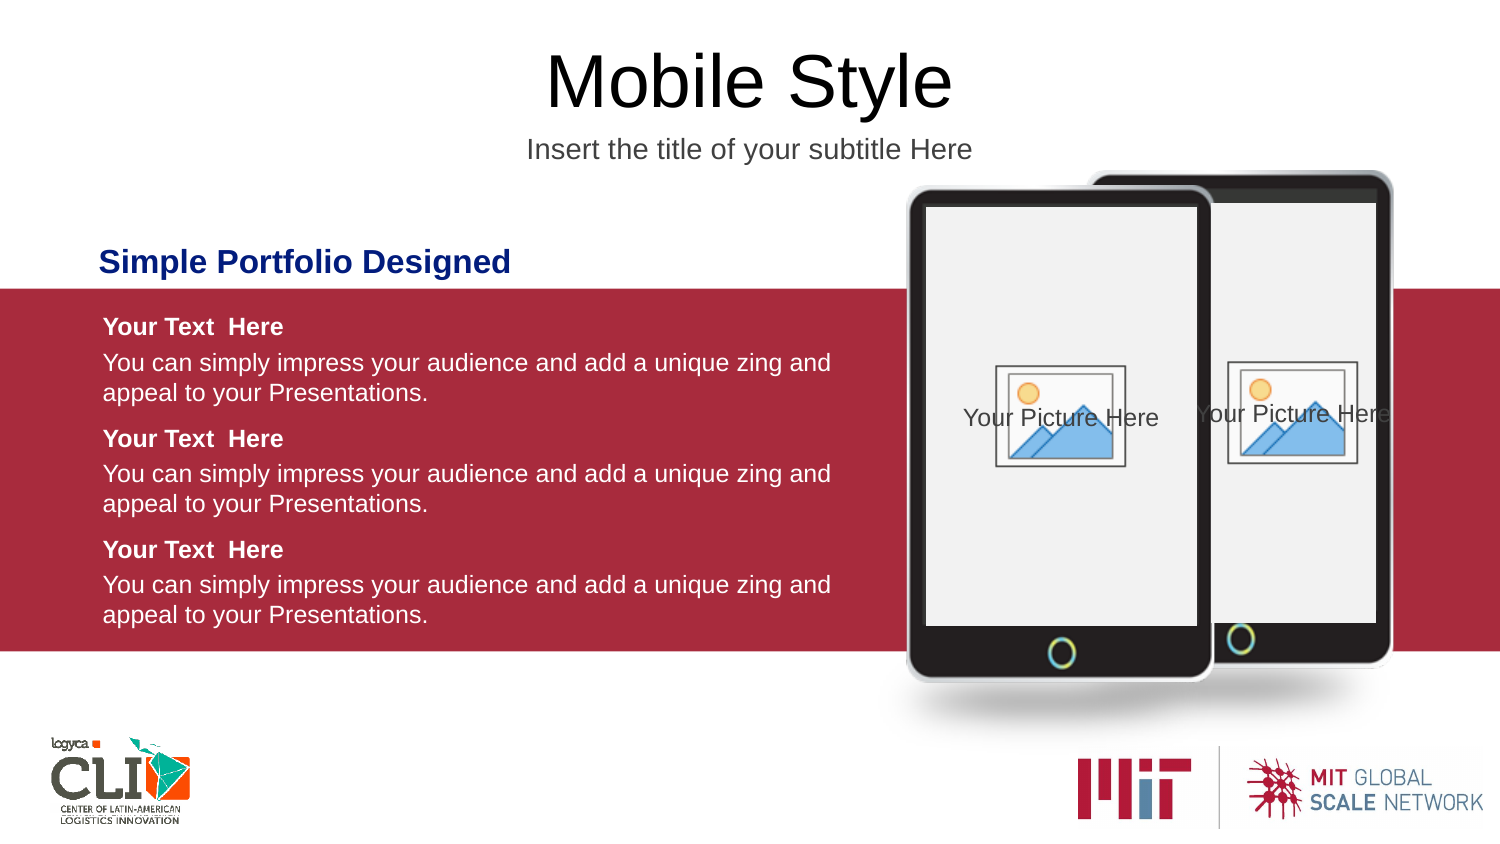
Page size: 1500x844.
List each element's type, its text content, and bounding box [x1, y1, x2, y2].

list Mobile Style [0, 29, 1500, 124]
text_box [87, 303, 881, 414]
picture [41, 728, 197, 814]
picture [50, 815, 187, 834]
picture [808, 172, 1483, 829]
text_box Simple Portfolio Designed [83, 232, 576, 280]
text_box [87, 525, 881, 638]
list Insert the title of your subtitle Here [0, 124, 1500, 172]
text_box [87, 414, 881, 525]
